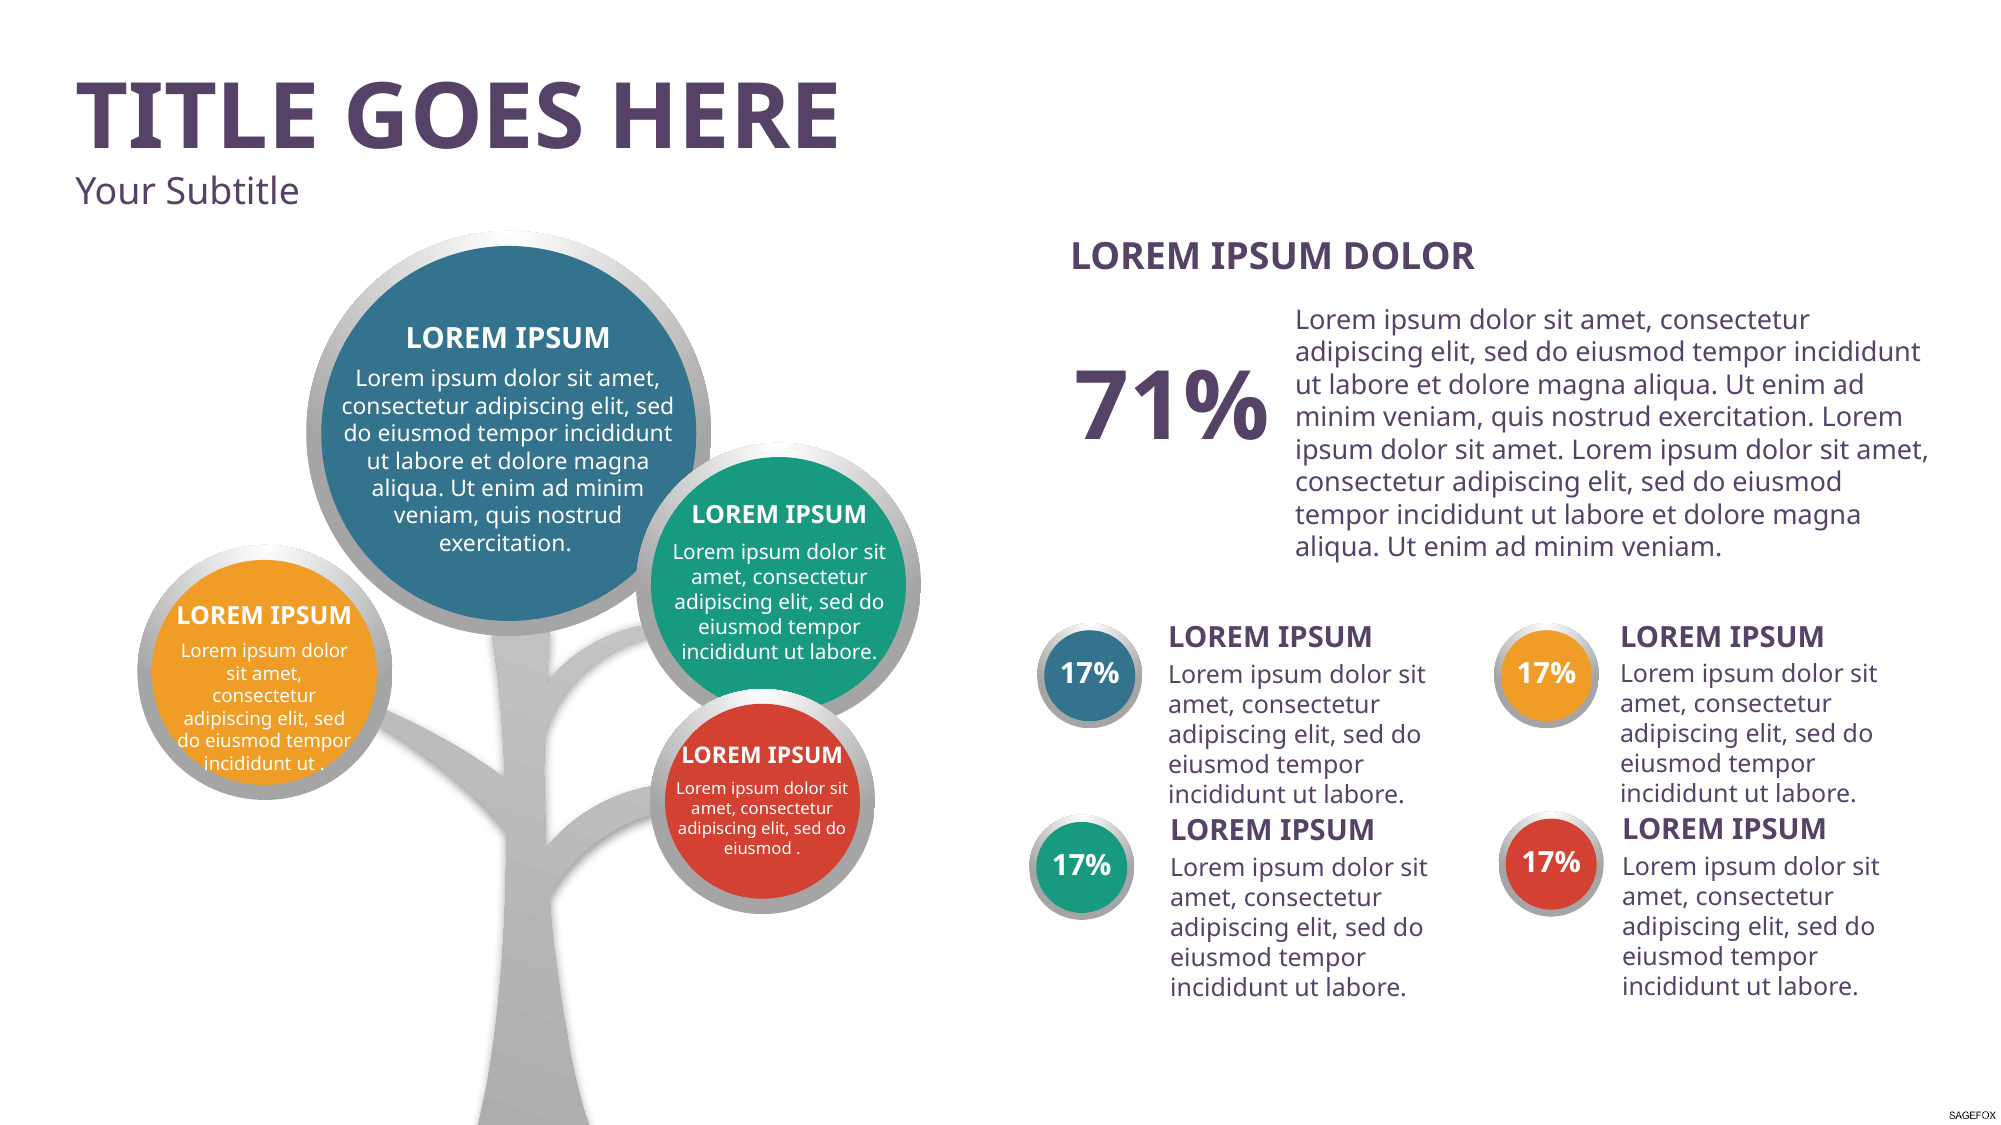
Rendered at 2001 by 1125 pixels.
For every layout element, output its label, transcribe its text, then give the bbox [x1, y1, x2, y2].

text_box 71% [1059, 335, 1286, 466]
text_box TITLE GOES HERE Your Subtitle [60, 49, 1036, 220]
text_box LOREM IPSUM Lorem ipsum dolor sit amet, consectetur adipiscing elit, sed do eiusmod tempor incididunt ut labore. [1158, 613, 1494, 814]
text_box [1494, 811, 1608, 917]
text_box LOREM IPSUM Lorem ipsum dolor sit amet, consectetur adipiscing elit, sed do eiusmod tempor incididunt ut labore. [1612, 805, 1948, 1006]
text_box [393, 636, 649, 1125]
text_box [137, 544, 393, 800]
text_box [1489, 623, 1604, 729]
picture [1925, 1102, 2000, 1123]
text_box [306, 230, 712, 636]
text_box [649, 689, 875, 915]
text_box LOREM IPSUM Lorem ipsum dolor sit amet, consectetur adipiscing elit, sed do eiusmod tempor incididunt ut labore. [1610, 612, 1945, 813]
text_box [635, 442, 921, 728]
text_box LOREM IPSUM Lorem ipsum dolor sit amet, consectetur adipiscing elit, sed do eiusmod tempor incididunt ut labore. [1160, 806, 1496, 1007]
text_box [1024, 814, 1139, 920]
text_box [1032, 623, 1147, 729]
text_box LOREM IPSUM DOLOR Lorem ipsum dolor sit amet, consectetur adipiscing elit, sed do eiusmod tempor incididunt ut labore et dolore magna aliqua. Ut enim ad minim veniam, quis nostrud exercitation. Lorem ipsum dolor sit amet. Lorem ipsum dolor sit amet, consectetur adipiscing elit, sed do eiusmod tempor incididunt ut labore et dolore magna aliqua. Ut enim ad minim veniam. [1055, 224, 1945, 603]
